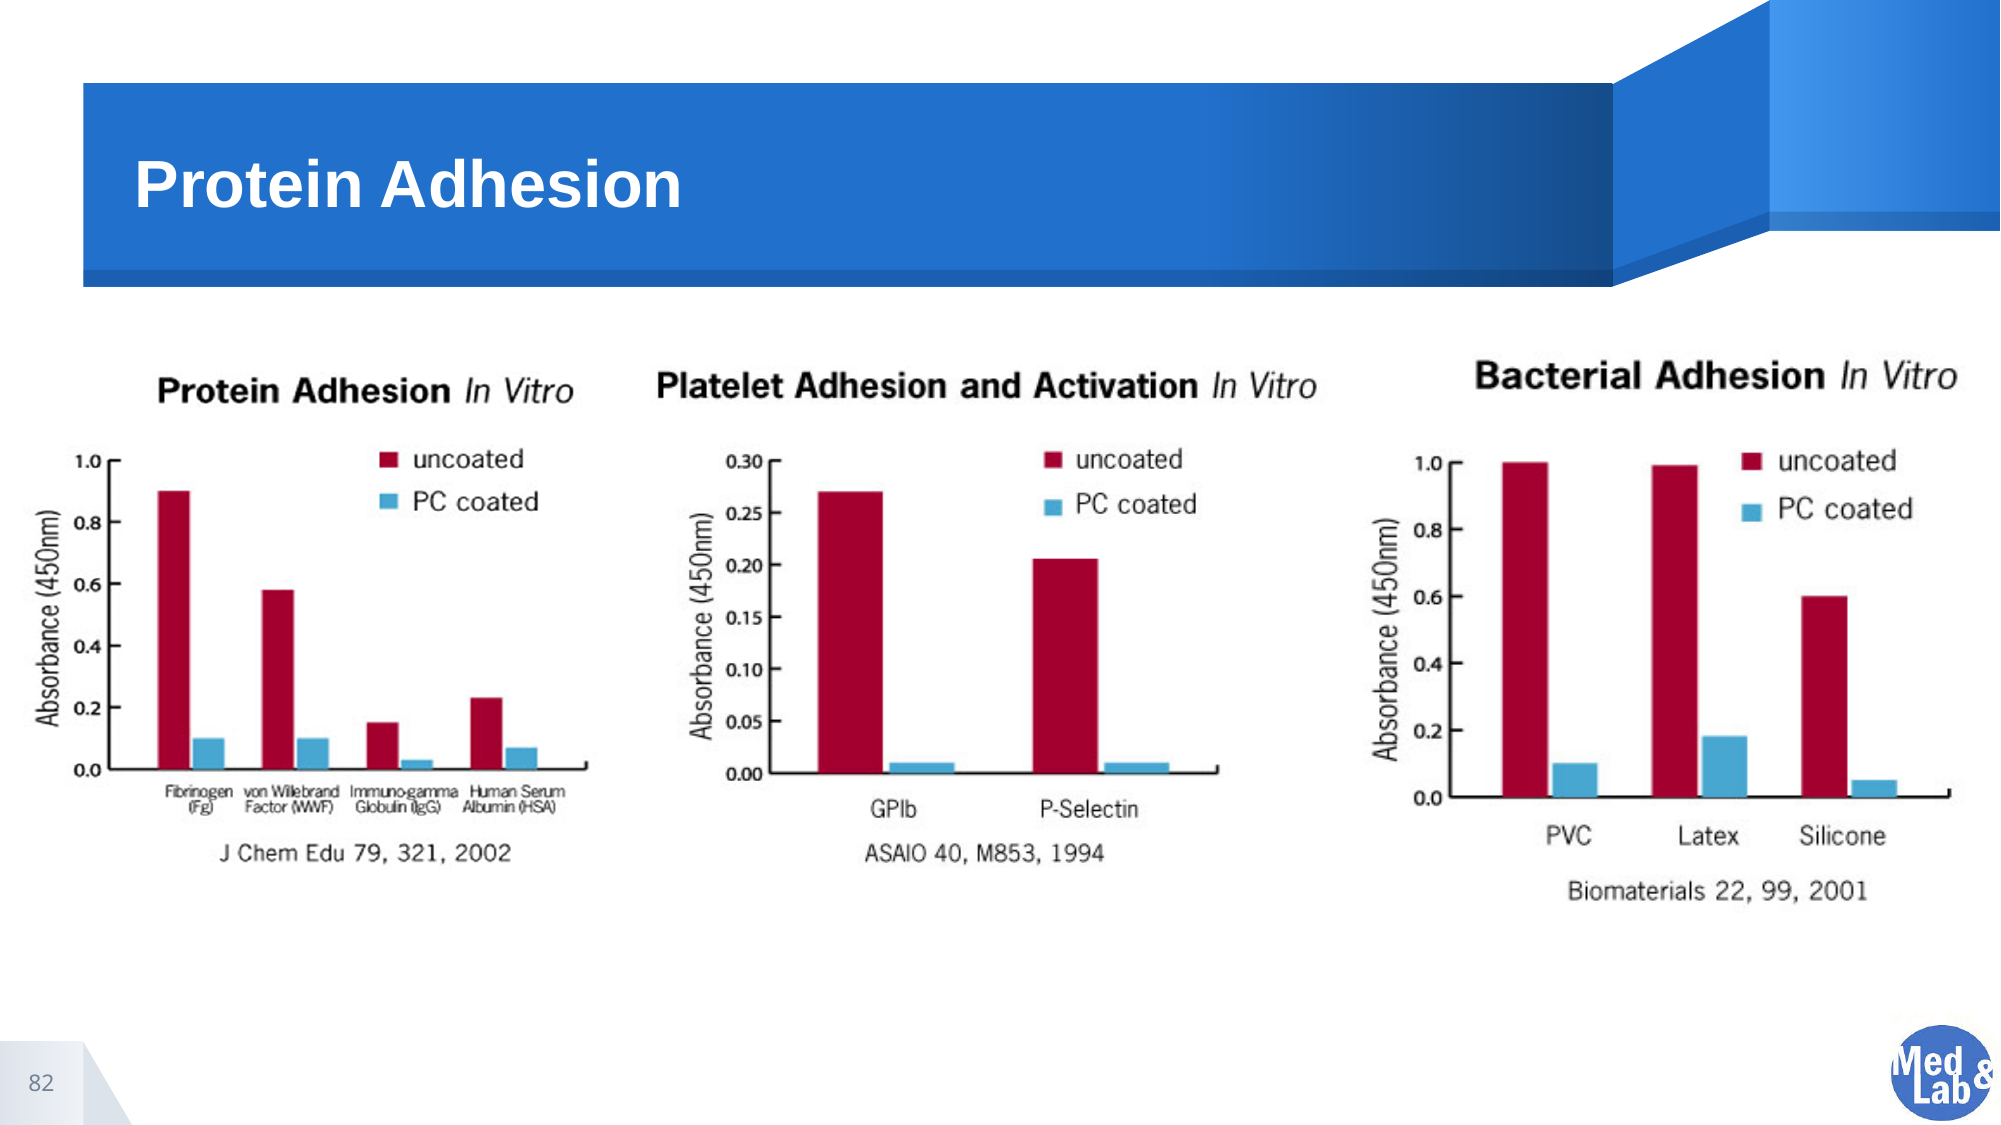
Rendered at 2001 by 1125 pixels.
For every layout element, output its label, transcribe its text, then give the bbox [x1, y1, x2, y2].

picture [649, 353, 1332, 892]
picture [12, 349, 641, 870]
title Protein Adhesion [134, 85, 1613, 287]
slide_number 82 [0, 1041, 84, 1125]
picture [1889, 1012, 2000, 1121]
picture [1349, 324, 1979, 913]
